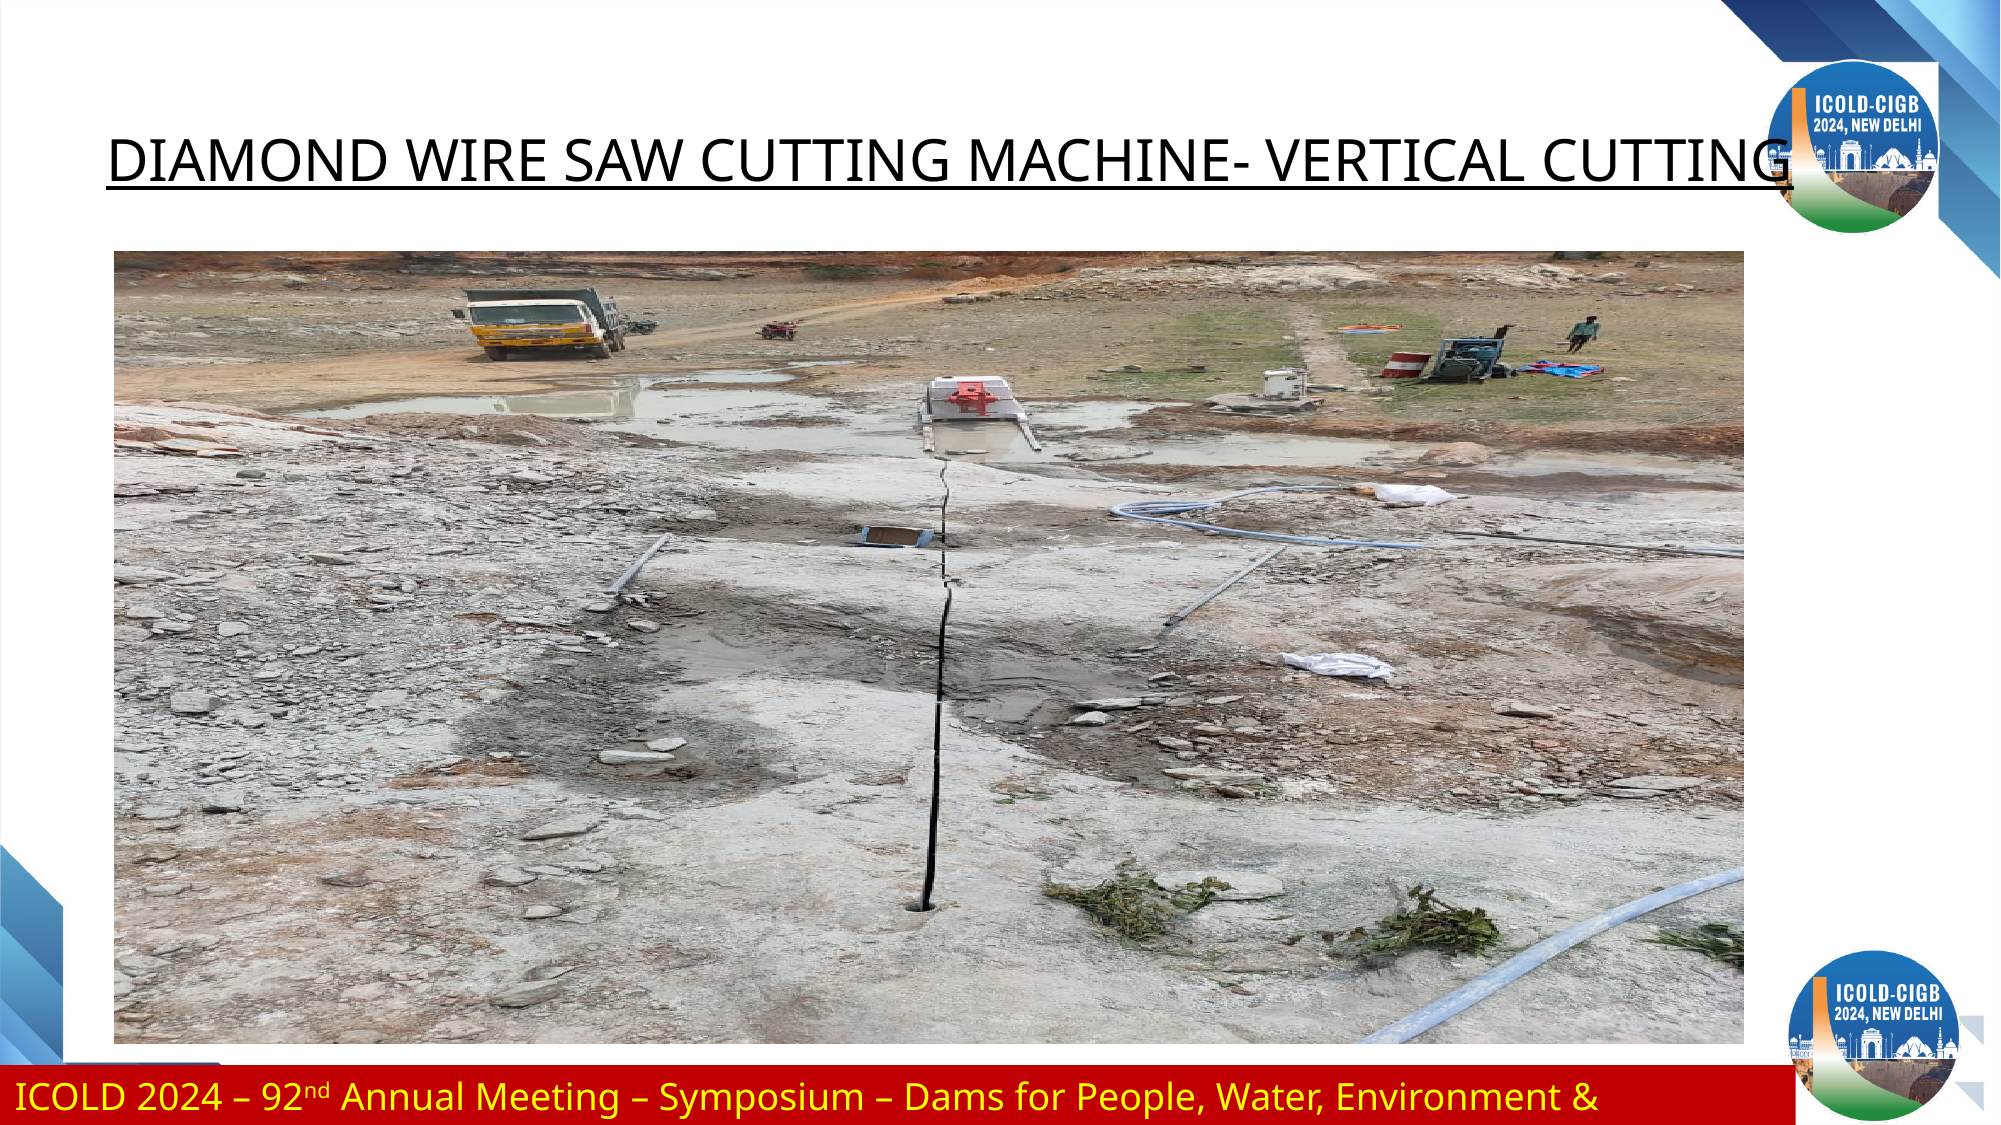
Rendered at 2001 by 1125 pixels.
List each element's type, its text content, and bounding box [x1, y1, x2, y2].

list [113, 250, 1745, 1045]
title DIAMOND WIRE SAW CUTTING MACHINE- VERTICAL CUTTING [87, 53, 1813, 272]
picture [0, 0, 2001, 1125]
